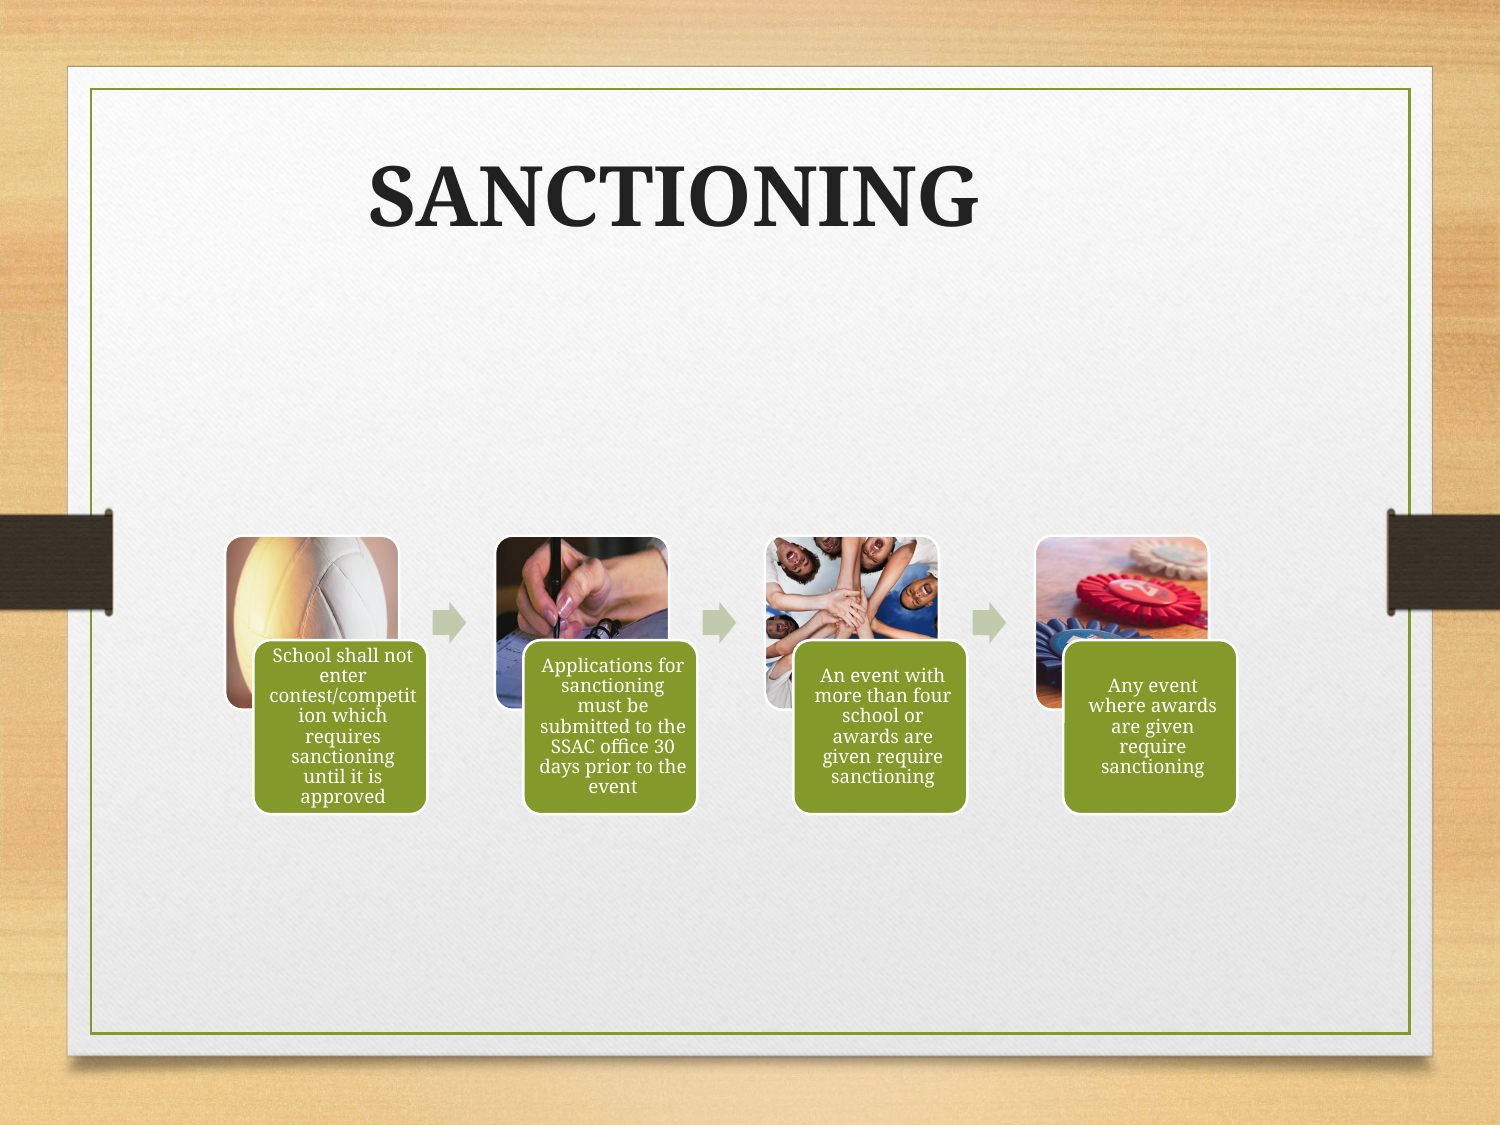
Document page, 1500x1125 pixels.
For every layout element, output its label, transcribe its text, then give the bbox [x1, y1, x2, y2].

title SANCTIONING [0, 87, 1350, 300]
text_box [224, 374, 1238, 976]
picture [0, 0, 1500, 1125]
